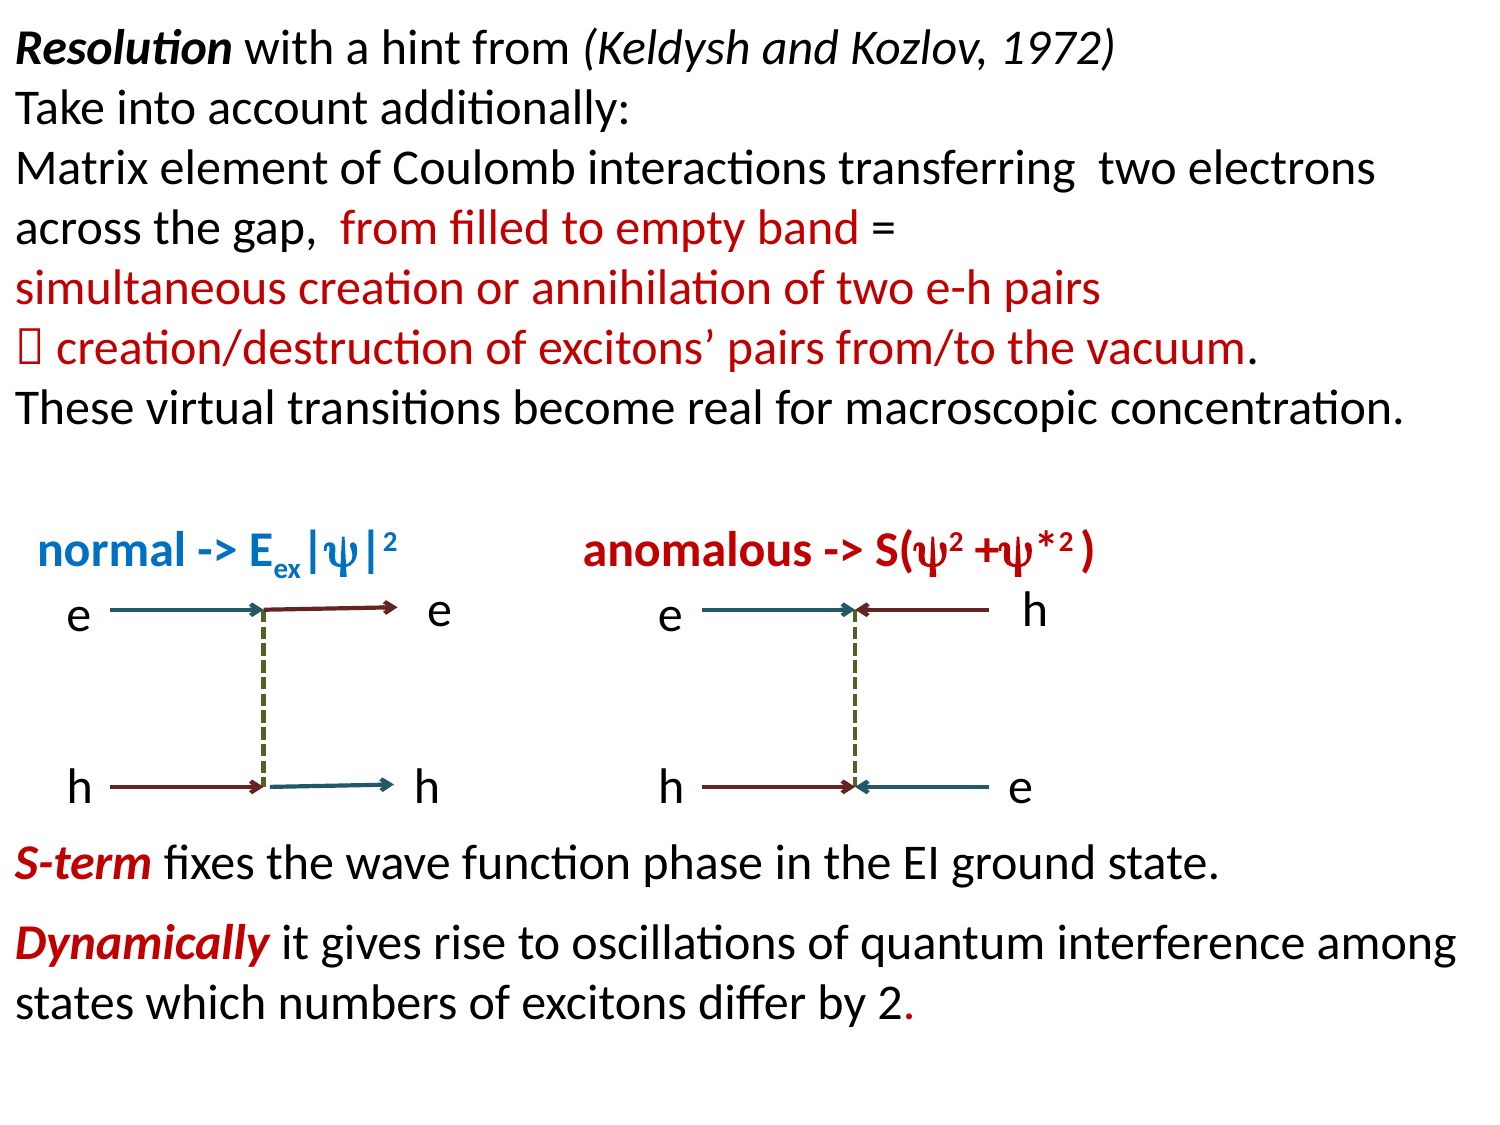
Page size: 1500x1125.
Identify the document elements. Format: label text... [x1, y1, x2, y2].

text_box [17, 508, 1117, 823]
text_box S-term fixes the wave function phase in the EI ground state. Dynamically it gives rise to oscillations of quantum interference among states which numbers of excitons differ by 2. [0, 822, 1500, 1037]
text_box Resolution with a hint from (Keldysh and Kozlov, 1972) Take into account additionally: Matrix element of Coulomb interactions transferring two electrons across the gap, from filled to empty band = simultaneous creation or annihilation of two e-h pairs  creation/destruction of excitons’ pairs from/to the vacuum. These virtual transitions become real for macroscopic concentration. [0, 7, 1500, 442]
